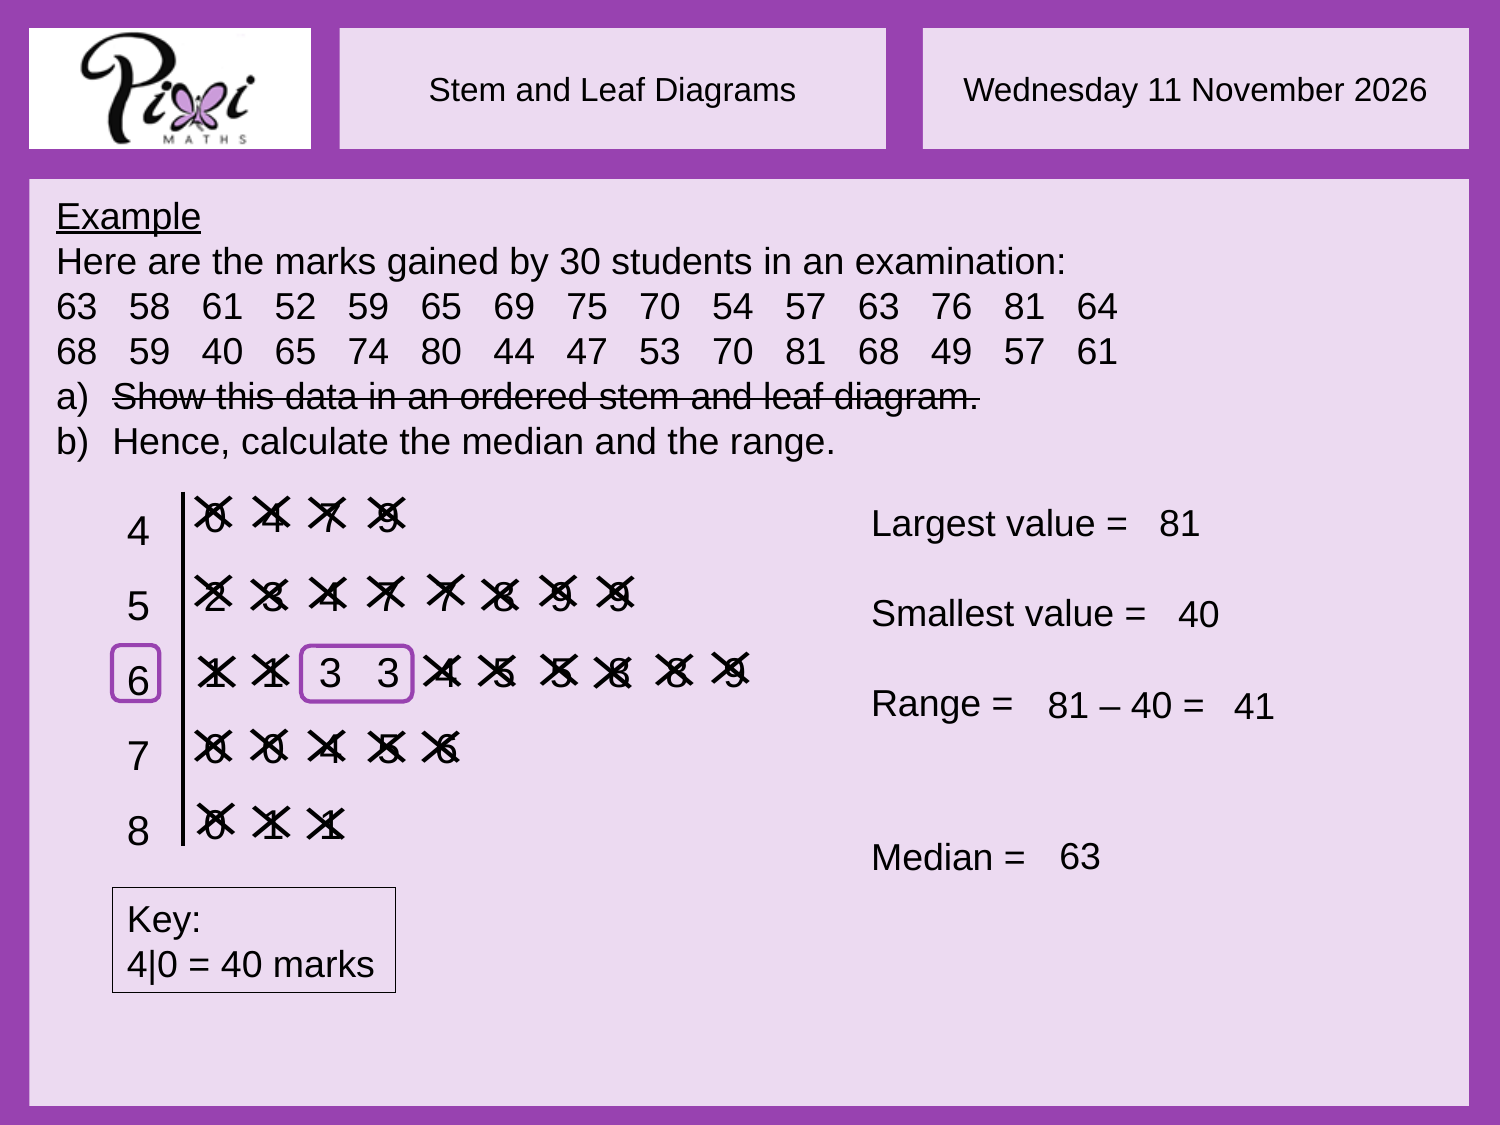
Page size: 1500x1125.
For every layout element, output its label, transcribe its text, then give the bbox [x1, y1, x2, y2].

text_box 81 – 40 = [1032, 673, 1223, 734]
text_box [111, 471, 207, 857]
text_box 40 [1163, 582, 1294, 643]
text_box 63 [1044, 824, 1176, 885]
text_box Median = [856, 825, 1176, 886]
picture [0, 0, 1500, 1125]
text_box 0 4 7 9 [211, 483, 822, 548]
text_box 0 1 1 [211, 790, 822, 855]
text_box 1 1 3 3 4 5 5 8 8 9 [211, 638, 822, 704]
text_box 0 0 4 5 6 [211, 714, 822, 780]
text_box 2 3 4 7 7 8 9 9 [211, 562, 822, 628]
text_box [298, 643, 415, 704]
text_box Largest value = Smallest value = Range = [856, 491, 1176, 732]
text_box Example Here are the marks gained by 30 students in an examination: 63 58 61 52 59 65 69 75 70 54 57 63 76 81 64 68 59 40 65 74 80 44 47 53 70 81 68 49 57 61 Show this data in an ordered stem and leaf diagram. Hence, calculate the median and the range. [41, 184, 1459, 470]
text_box 81 [1144, 491, 1275, 552]
text_box 41 [1218, 674, 1350, 735]
text_box Key: 4|0 = 40 marks [112, 887, 396, 993]
